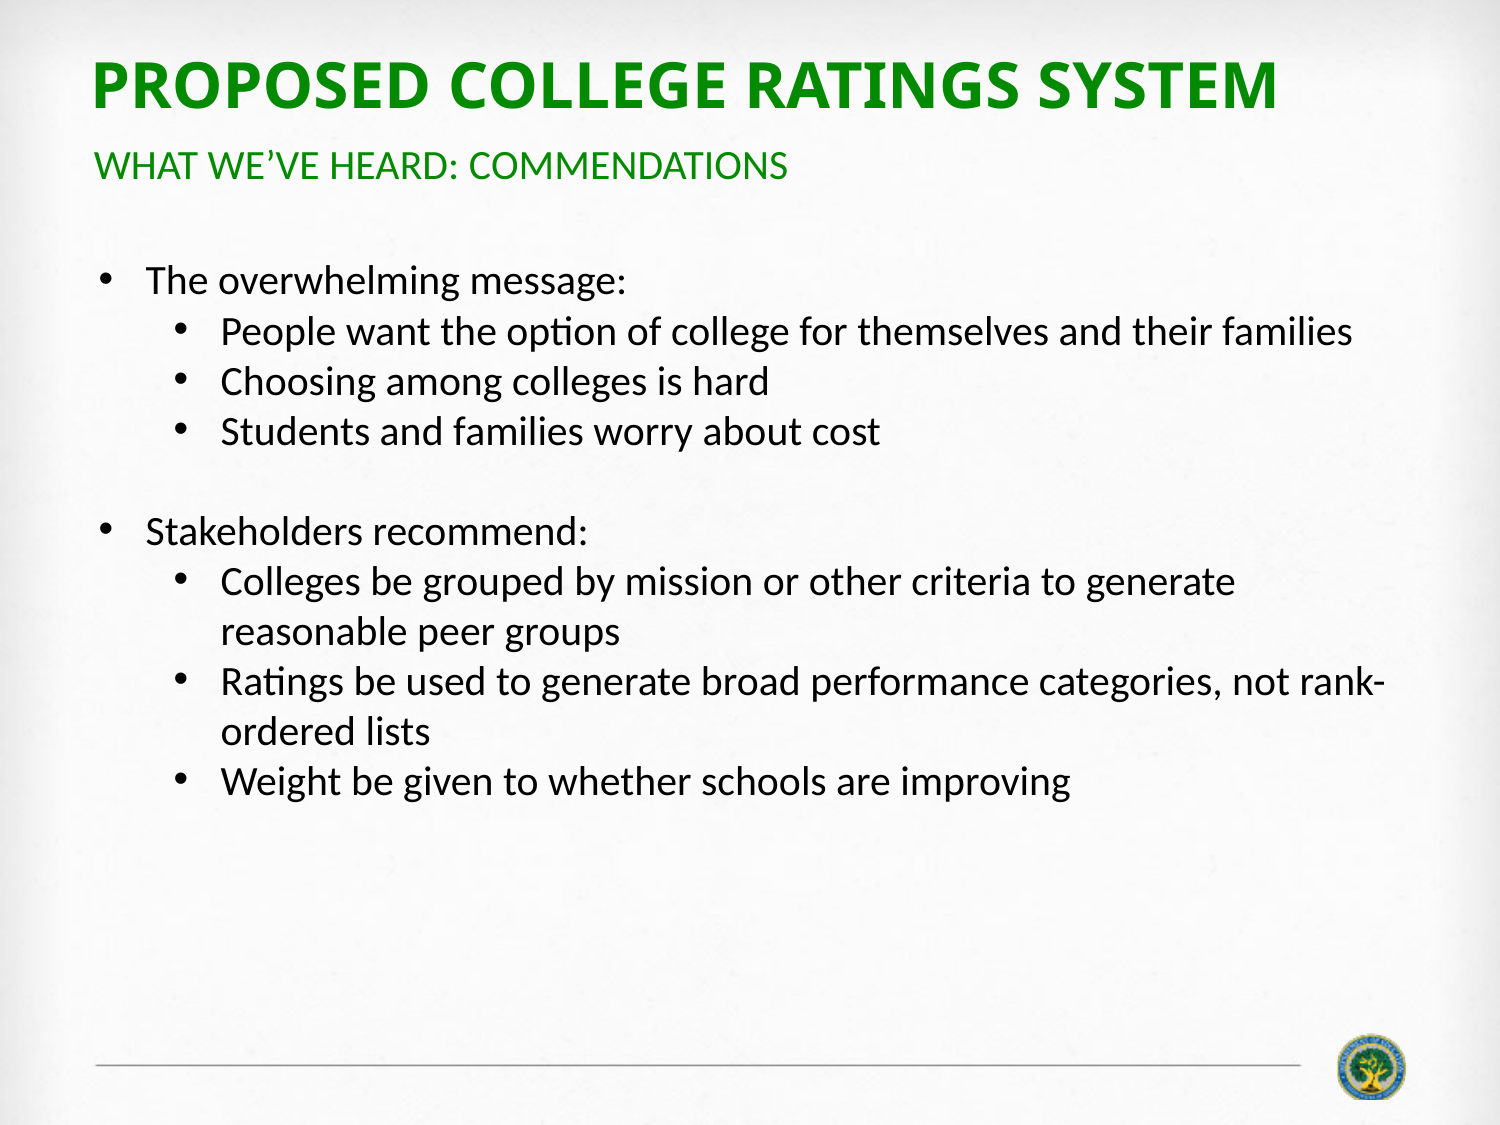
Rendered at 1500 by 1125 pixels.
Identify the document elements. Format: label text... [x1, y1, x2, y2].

title Proposed college ratings system [75, 37, 1425, 129]
picture [0, 0, 1500, 1125]
list What We’ve Heard: commendations [75, 129, 1425, 213]
text_box The overwhelming message: People want the option of college for themselves and their families Choosing among colleges is hard Students and families worry about cost Stakeholders recommend: Colleges be grouped by mission or other criteria to generate reasonable peer groups Ratings be used to generate broad performance categories, not rank-ordered lists Weight be given to whether schools are improving [83, 196, 1409, 944]
